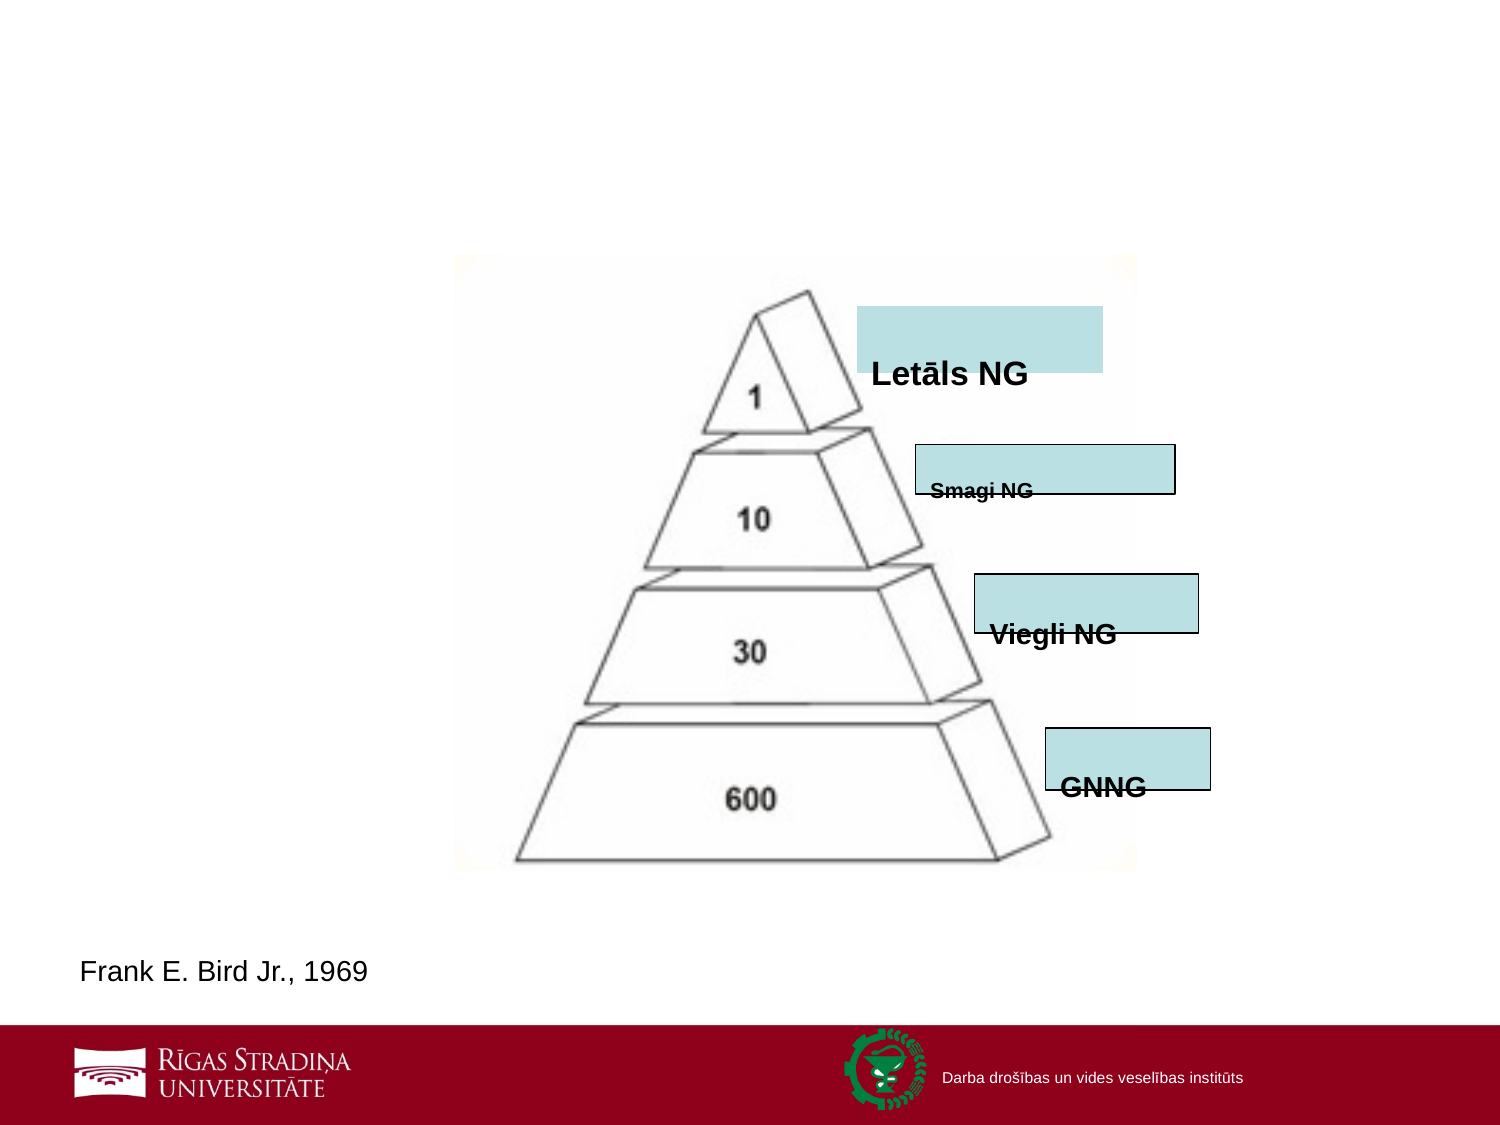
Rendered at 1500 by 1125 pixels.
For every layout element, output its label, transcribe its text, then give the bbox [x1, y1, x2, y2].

text_box Smagi NG [1140, 444, 1176, 494]
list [454, 253, 1137, 871]
picture [0, 0, 1500, 1125]
text_box GNNG [1140, 727, 1211, 790]
text_box Frank E. Bird Jr., 1969 [64, 911, 892, 995]
text_box Viegli NG [1140, 574, 1199, 634]
